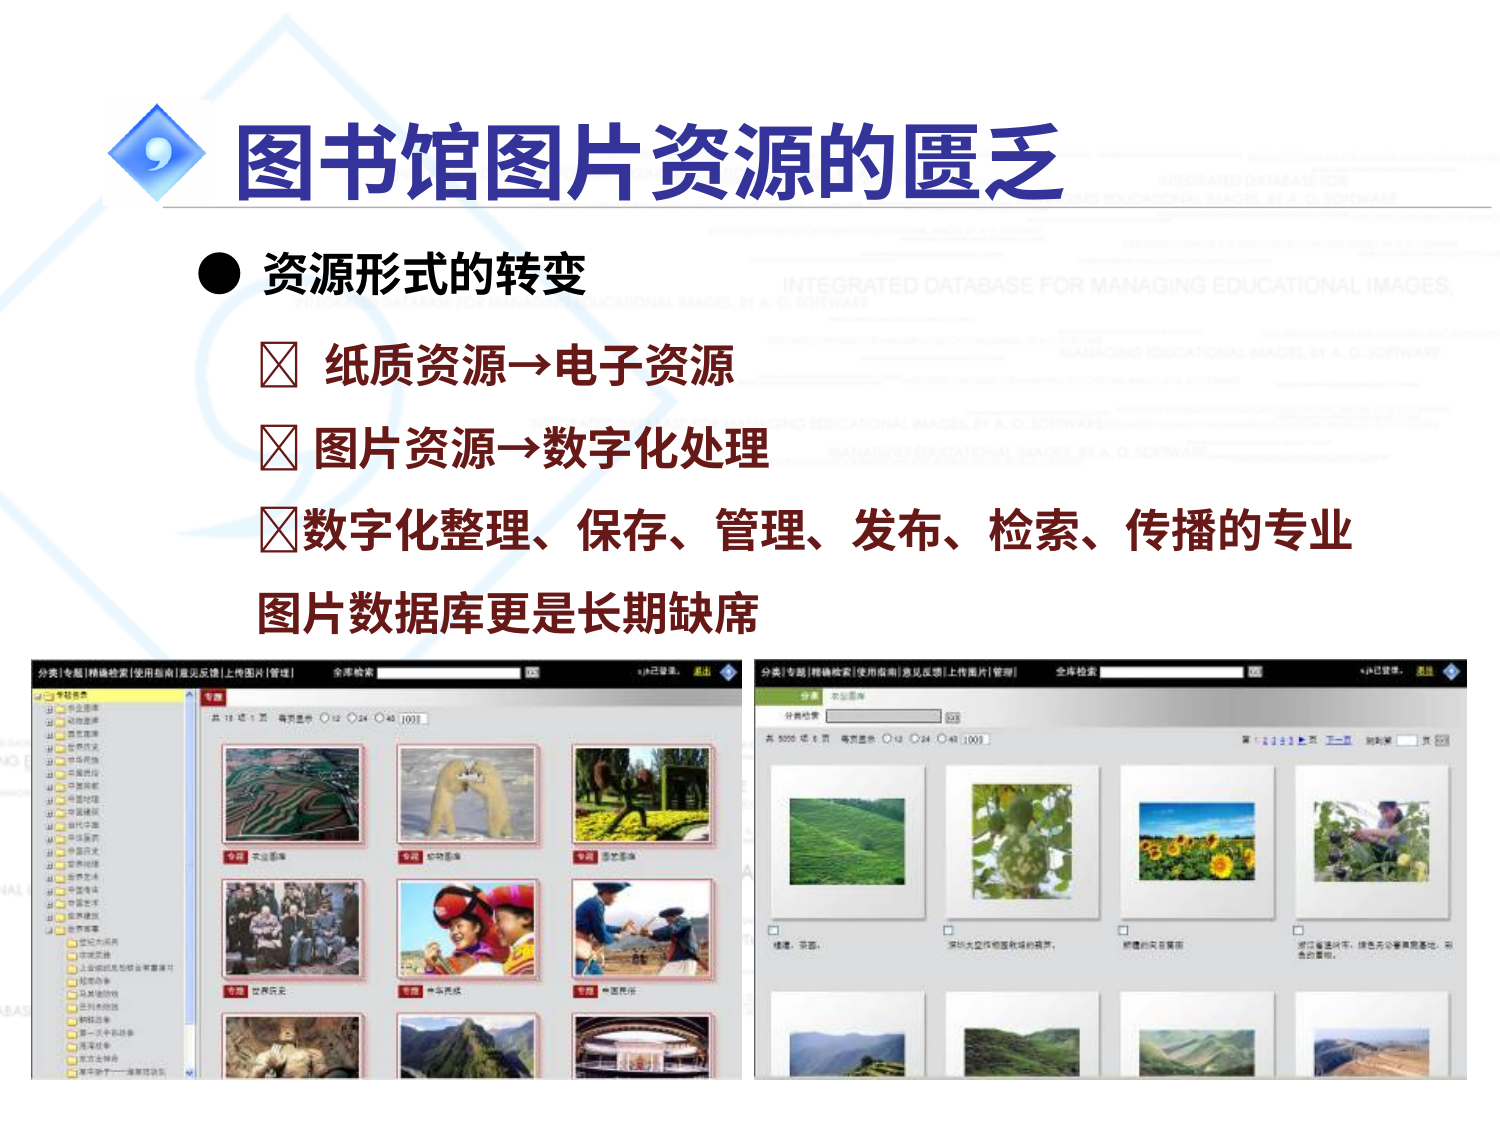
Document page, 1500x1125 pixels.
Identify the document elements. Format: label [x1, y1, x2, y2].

text_box [103, 100, 1492, 208]
picture [0, 0, 1500, 1125]
text_box [30, 659, 1467, 1080]
